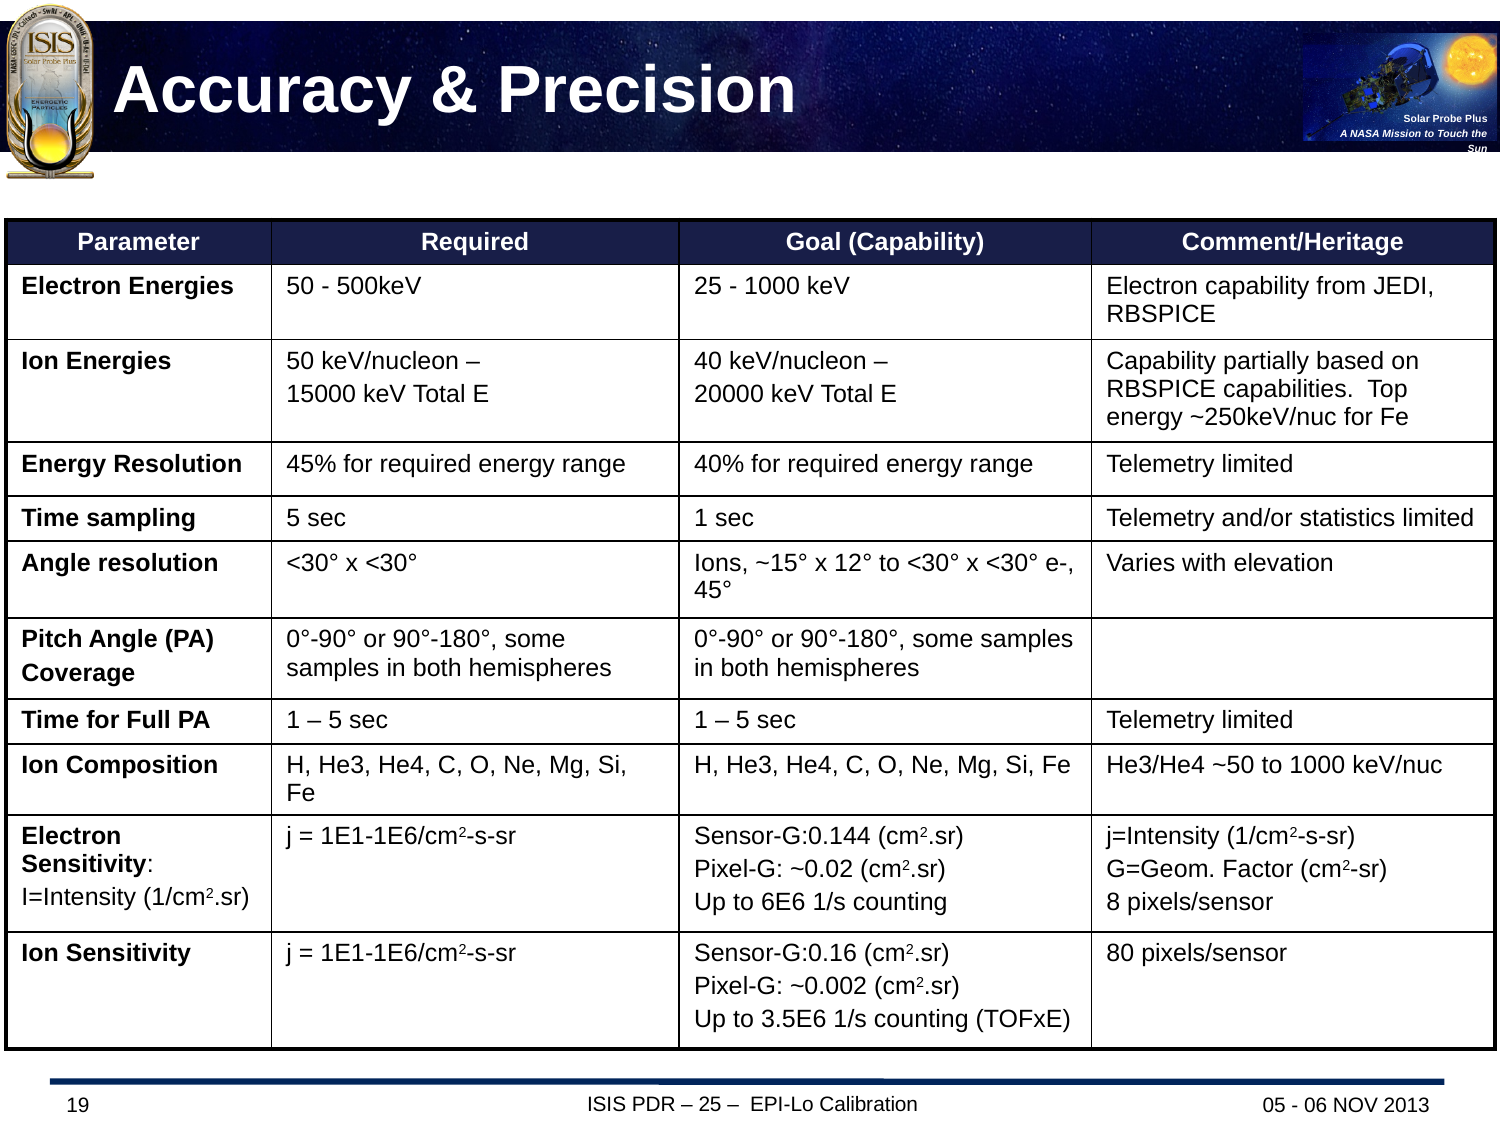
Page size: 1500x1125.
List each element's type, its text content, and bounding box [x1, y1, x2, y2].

table_cell 80 pixels/sensor [1092, 933, 1493, 1047]
table_cell He3/He4 ~50 to 1000 keV/nuc [1092, 745, 1493, 814]
table_cell H, He3, He4, C, O, Ne, Mg, Si, Fe [680, 745, 1091, 814]
table_cell 0°-90° or 90°-180°, some samples in both hemispheres [272, 619, 678, 698]
table_cell Ion Energies [8, 340, 271, 441]
table_cell Angle resolution [8, 542, 271, 617]
title Accuracy & Precision [111, 30, 1294, 142]
table_cell Ion Sensitivity [8, 933, 271, 1047]
table_cell 1 sec [680, 497, 1091, 540]
table_cell H, He3, He4, C, O, Ne, Mg, Si, Fe [272, 745, 678, 814]
table_cell 50 keV/nucleon – 15000 keV Total E [272, 340, 678, 441]
table_cell Ions, ~15° x 12° to <30° x <30° e-, 45° [680, 542, 1091, 617]
table_cell 25 - 1000 keV [680, 265, 1091, 339]
table_cell 40 keV/nucleon – 20000 keV Total E [680, 340, 1091, 441]
table_cell 5 sec [272, 497, 678, 540]
table_cell j = 1E1-1E6/cm2-s-sr [272, 816, 678, 931]
table_cell Electron Sensitivity: I=Intensity (1/cm2.sr) [8, 816, 271, 931]
table_cell Varies with elevation [1092, 542, 1493, 617]
table_cell 45% for required energy range [272, 443, 678, 495]
table_header Comment/Heritage [1092, 222, 1493, 264]
table_cell Ion Composition [8, 745, 271, 814]
table_cell Electron Energies [8, 265, 271, 339]
picture [0, 1, 1500, 180]
table_cell Time for Full PA [8, 700, 271, 743]
table_cell Time sampling [8, 497, 271, 540]
table_cell Electron capability from JEDI, RBSPICE [1092, 265, 1493, 339]
table_cell Pitch Angle (PA) Coverage [8, 619, 271, 698]
table_cell Telemetry limited [1092, 700, 1493, 743]
table_cell 50 - 500keV [272, 265, 678, 339]
table_cell Sensor-G:0.16 (cm2.sr) Pixel-G: ~0.002 (cm2.sr) Up to 3.5E6 1/s counting (TOFxE) [680, 933, 1091, 1047]
table_cell j = 1E1-1E6/cm2-s-sr [272, 933, 678, 1047]
table_cell <30° x <30° [272, 542, 678, 617]
table_header Parameter [8, 222, 271, 264]
table_cell 1 – 5 sec [680, 700, 1091, 743]
table_cell 40% for required energy range [680, 443, 1091, 495]
table_cell Telemetry limited [1092, 443, 1493, 495]
table_cell 0°-90° or 90°-180°, some samples in both hemispheres [680, 619, 1091, 698]
table_cell Capability partially based on RBSPICE capabilities. Top energy ~250keV/nuc for Fe [1092, 340, 1493, 441]
table_cell Sensor-G:0.144 (cm2.sr) Pixel-G: ~0.02 (cm2.sr) Up to 6E6 1/s counting [680, 816, 1091, 931]
table_cell Energy Resolution [8, 443, 271, 495]
table_cell 1 – 5 sec [272, 700, 678, 743]
table_header Required [272, 222, 678, 264]
table_cell [1092, 619, 1493, 698]
table_cell j=Intensity (1/cm2-s-sr) G=Geom. Factor (cm2-sr) 8 pixels/sensor [1092, 816, 1493, 931]
table_cell Telemetry and/or statistics limited [1092, 497, 1493, 540]
table_header Goal (Capability) [680, 222, 1091, 264]
